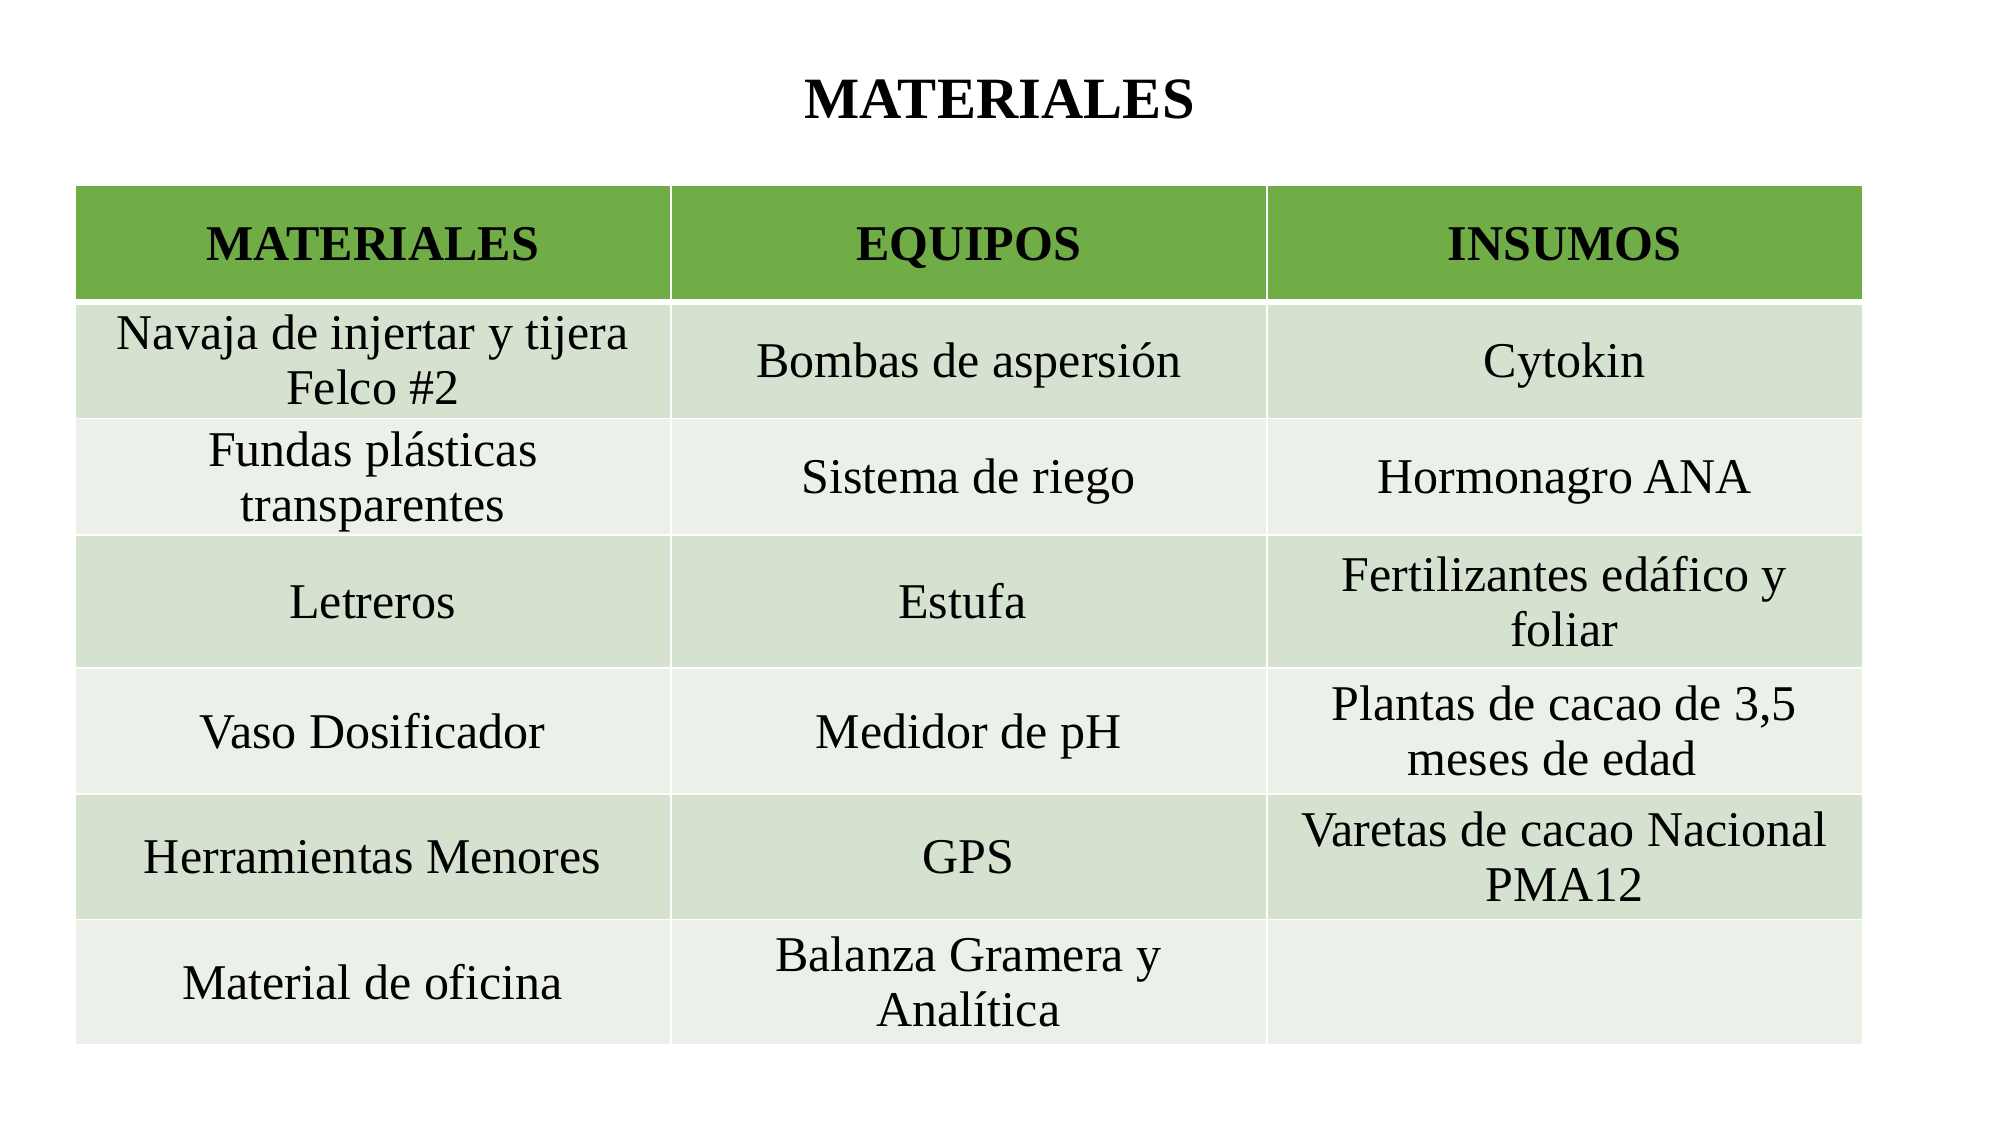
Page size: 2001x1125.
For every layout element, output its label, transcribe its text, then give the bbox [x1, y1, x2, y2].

title MATERIALES [137, 59, 1863, 139]
table_cell Material de oficina [76, 920, 670, 1044]
table_cell Varetas de cacao Nacional PMA12 [1268, 795, 1862, 919]
table_cell Estufa [672, 536, 1266, 667]
table_cell Fertilizantes edáfico y foliar [1268, 536, 1862, 667]
table_cell Fundas plásticas transparentes [76, 419, 670, 534]
table_cell Herramientas Menores [76, 795, 670, 919]
table_cell Vaso Dosificador [76, 669, 670, 793]
table_cell Medidor de pH [672, 669, 1266, 793]
table_cell Cytokin [1268, 305, 1862, 418]
table_cell Plantas de cacao de 3,5 meses de edad [1268, 669, 1862, 793]
table_cell Navaja de injertar y tijera Felco #2 [76, 305, 670, 418]
table_cell Letreros [76, 536, 670, 667]
table_cell Hormonagro ANA [1268, 419, 1862, 534]
table_cell [1268, 920, 1862, 1044]
table_cell Sistema de riego [672, 419, 1266, 534]
table_header MATERIALES [76, 186, 670, 299]
table_header INSUMOS [1268, 186, 1862, 299]
table_cell GPS [672, 795, 1266, 919]
table_cell Balanza Gramera y Analítica [672, 920, 1266, 1044]
table_cell Bombas de aspersión [672, 305, 1266, 418]
table_header EQUIPOS [672, 186, 1266, 299]
